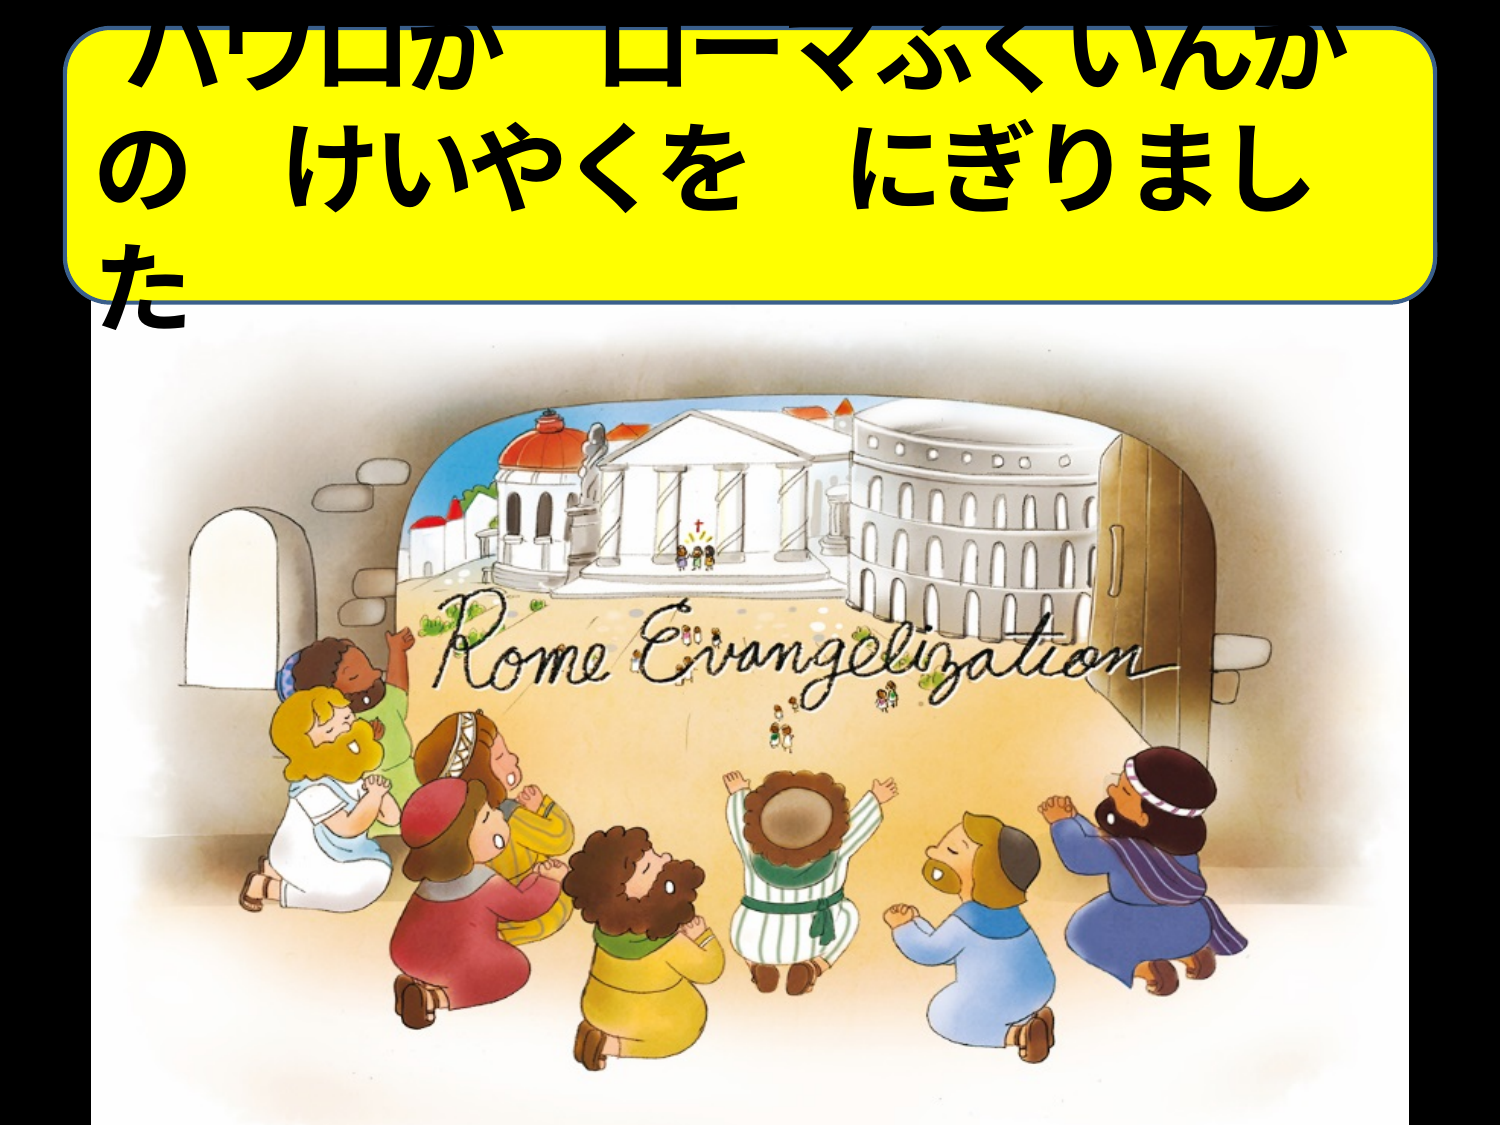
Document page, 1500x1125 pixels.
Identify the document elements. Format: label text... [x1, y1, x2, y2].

picture [91, 263, 1409, 1125]
text_box パウロが ローマふくいんかの けいやくを にぎりました [62, 25, 1438, 299]
